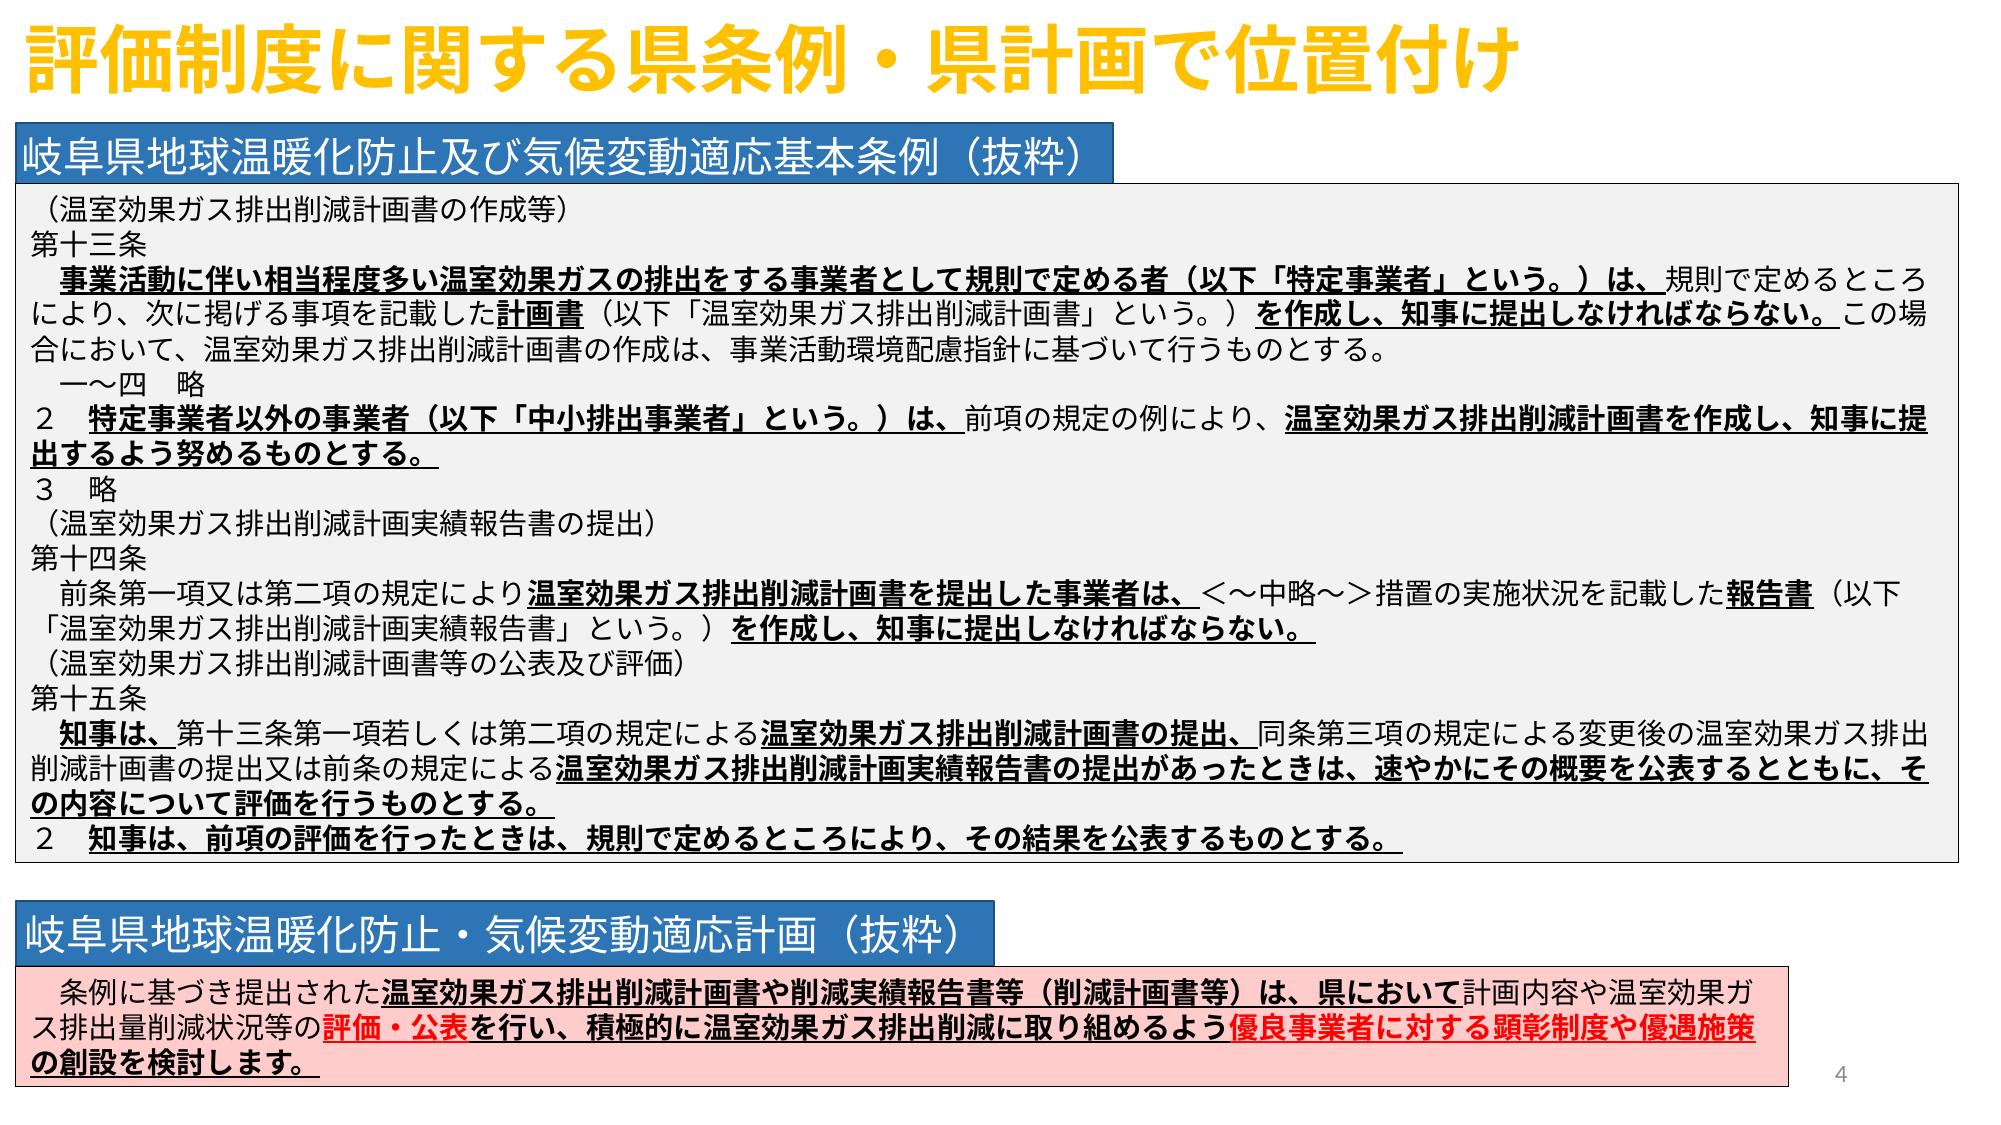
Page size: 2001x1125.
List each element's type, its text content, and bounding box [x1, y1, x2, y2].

text_box 岐阜県地球温暖化防止及び気候変動適応基本条例（抜粋） [15, 122, 1113, 183]
text_box （温室効果ガス排出削減計画書の作成等） 第十三条 事業活動に伴い相当程度多い温室効果ガスの排出をする事業者として規則で定める者（以下「特定事業者」という。）は、規則で定めるところにより、次に掲げる事項を記載した計画書（以下「温室効果ガス排出削減計画書」という。）を作成し、知事に提出しなければならない。この場合において、温室効果ガス排出削減計画書の作成は、事業活動環境配慮指針に基づいて行うものとする。 一～四 略 ２ 特定事業者以外の事業者（以下「中小排出事業者」という。）は、前項の規定の例により、温室効果ガス排出削減計画書を作成し、知事に提出するよう努めるものとする。 ３ 略 （温室効果ガス排出削減計画実績報告書の提出） 第十四条 前条第一項又は第二項の規定により温室効果ガス排出削減計画書を提出した事業者は、＜～中略～＞措置の実施状況を記載した報告書（以下「温室効果ガス排出削減計画実績報告書」という。）を作成し、知事に提出しなければならない。 （温室効果ガス排出削減計画書等の公表及び評価） 第十五条 知事は、第十三条第一項若しくは第二項の規定による温室効果ガス排出削減計画書の提出、同条第三項の規定による変更後の温室効果ガス排出削減計画書の提出又は前条の規定による温室効果ガス排出削減計画実績報告書の提出があったときは、速やかにその概要を公表するとともに、その内容について評価を行うものとする。 ２ 知事は、前項の評価を行ったときは、規則で定めるところにより、その結果を公表するものとする。 [15, 183, 1959, 863]
text_box 条例に基づき提出された温室効果ガス排出削減計画書や削減実績報告書等（削減計画書等）は、県において計画内容や温室効果ガス排出量削減状況等の評価・公表を行い、積極的に温室効果ガス排出削減に取り組めるよう優良事業者に対する顕彰制度や優遇施策の創設を検討します。 [15, 966, 1789, 1087]
text_box 岐阜県地球温暖化防止・気候変動適応計画（抜粋） [15, 901, 994, 966]
text_box 評価制度に関する県条例・県計画で位置付け [10, 4, 1540, 110]
slide_number 4 [1412, 1042, 1863, 1103]
